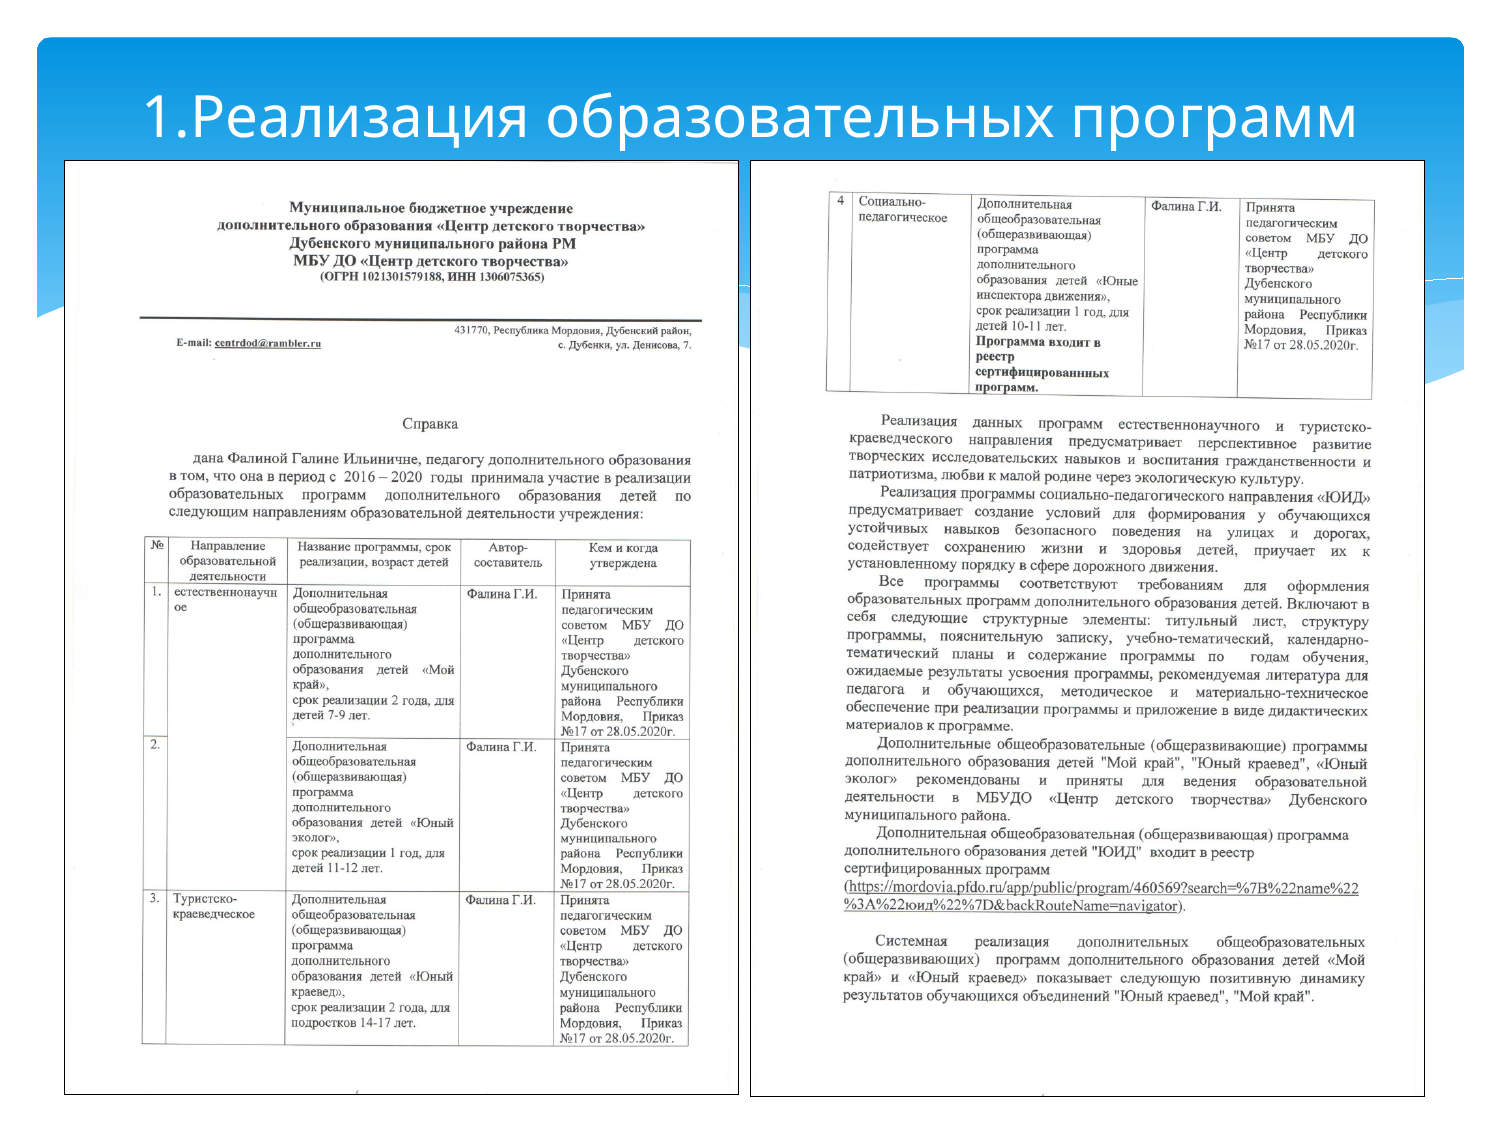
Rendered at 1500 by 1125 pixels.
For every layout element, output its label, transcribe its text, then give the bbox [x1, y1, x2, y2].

title 1.Реализация образовательных программ [75, 55, 1425, 161]
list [64, 160, 739, 1095]
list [749, 160, 1425, 1097]
